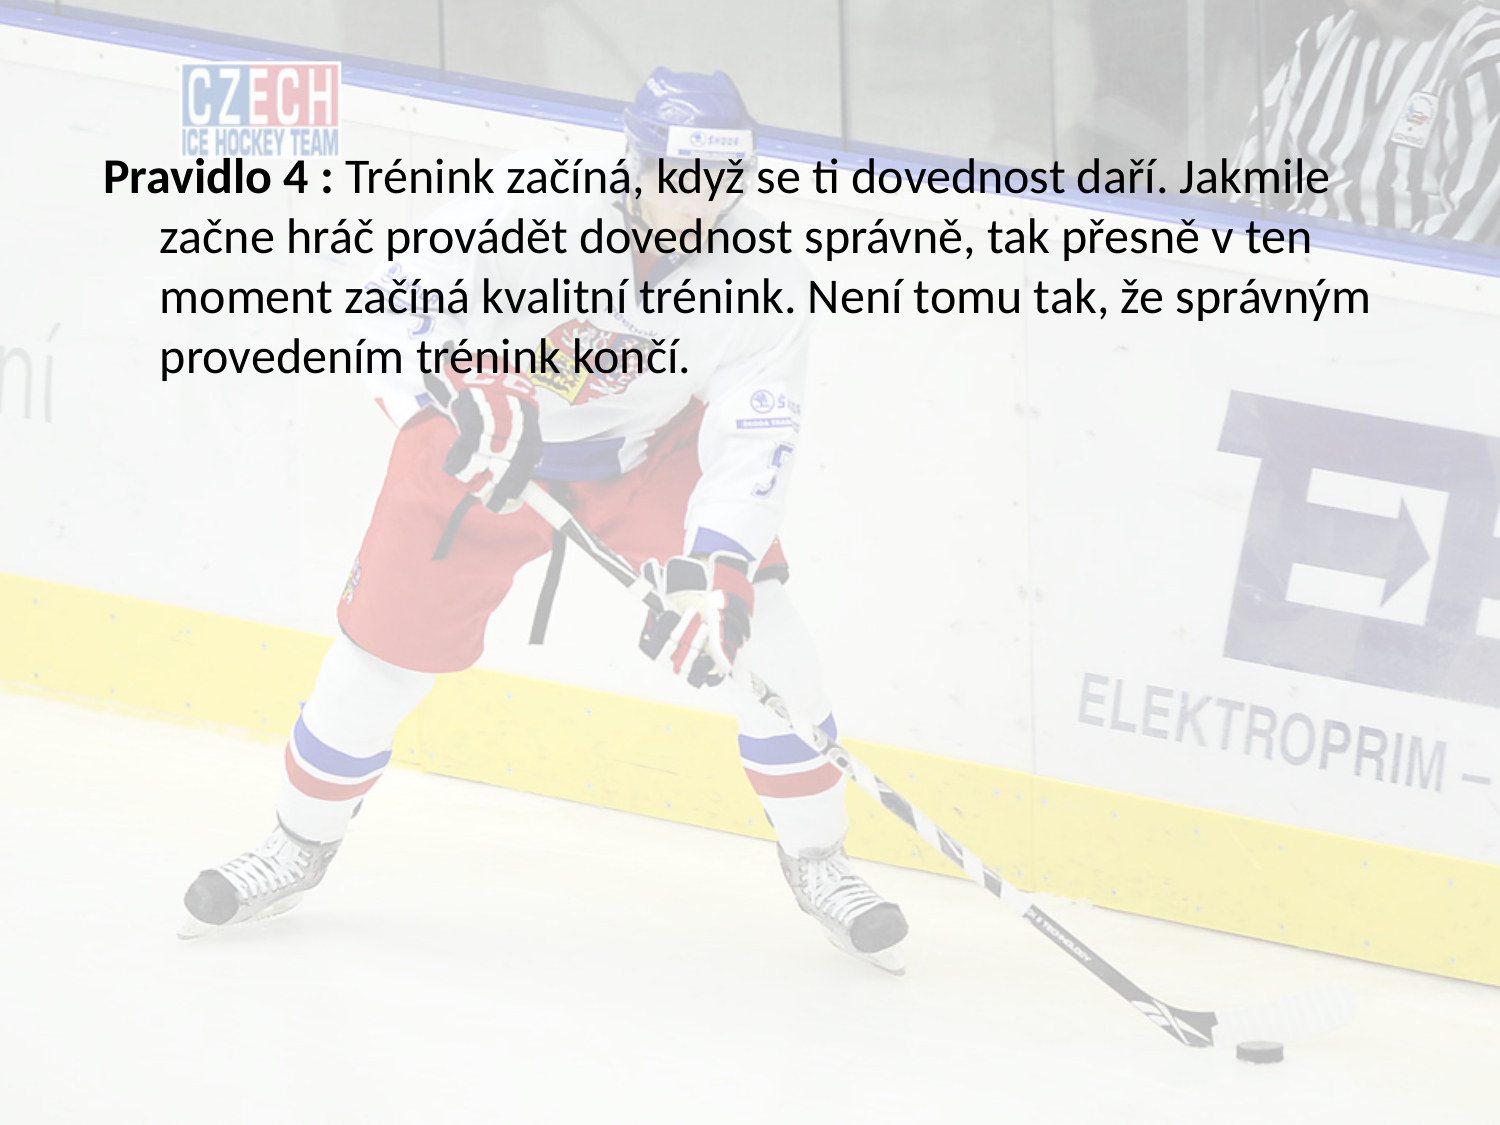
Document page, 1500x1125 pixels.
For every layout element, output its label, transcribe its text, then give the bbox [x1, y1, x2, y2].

title [75, 45, 1425, 233]
list Pravidlo 4 : Trénink začíná, když se ti dovednost daří. Jakmile začne hráč provádět dovednost správně, tak přesně v ten moment začíná kvalitní trénink. Není tomu tak, že správným provedením trénink končí. [88, 66, 1439, 809]
